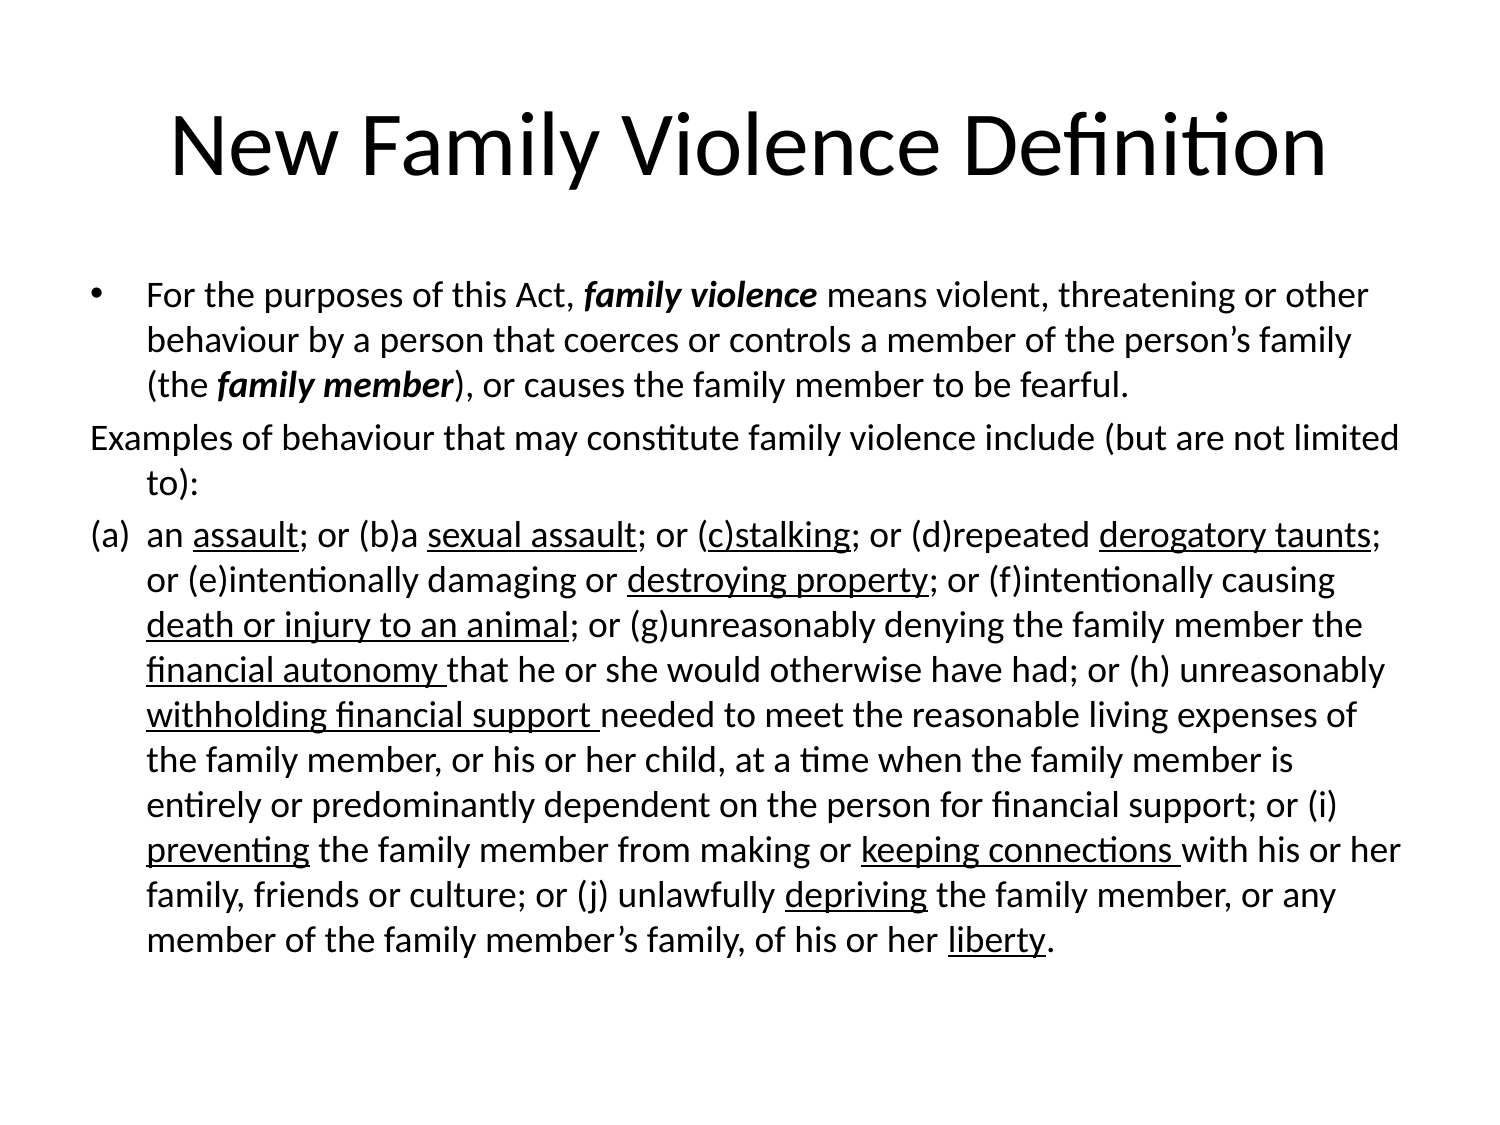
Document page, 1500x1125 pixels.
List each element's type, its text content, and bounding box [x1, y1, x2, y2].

title New Family Violence Definition [75, 45, 1425, 233]
list For the purposes of this Act, family violence means violent, threatening or other behaviour by a person that coerces or controls a member of the person’s family (the family member), or causes the family member to be fearful. Examples of behaviour that may constitute family violence include (but are not limited to): (a) an assault; or (b)a sexual assault; or (c)stalking; or (d)repeated derogatory taunts; or (e)intentionally damaging or destroying property; or (f)intentionally causing death or injury to an animal; or (g)unreasonably denying the family member the financial autonomy that he or she would otherwise have had; or (h) unreasonably withholding financial support needed to meet the reasonable living expenses of the family member, or his or her child, at a time when the family member is entirely or predominantly dependent on the person for financial support; or (i) preventing the family member from making or keeping connections with his or her family, friends or culture; or (j) unlawfully depriving the family member, or any member of the family member’s family, of his or her liberty. [75, 262, 1425, 1005]
